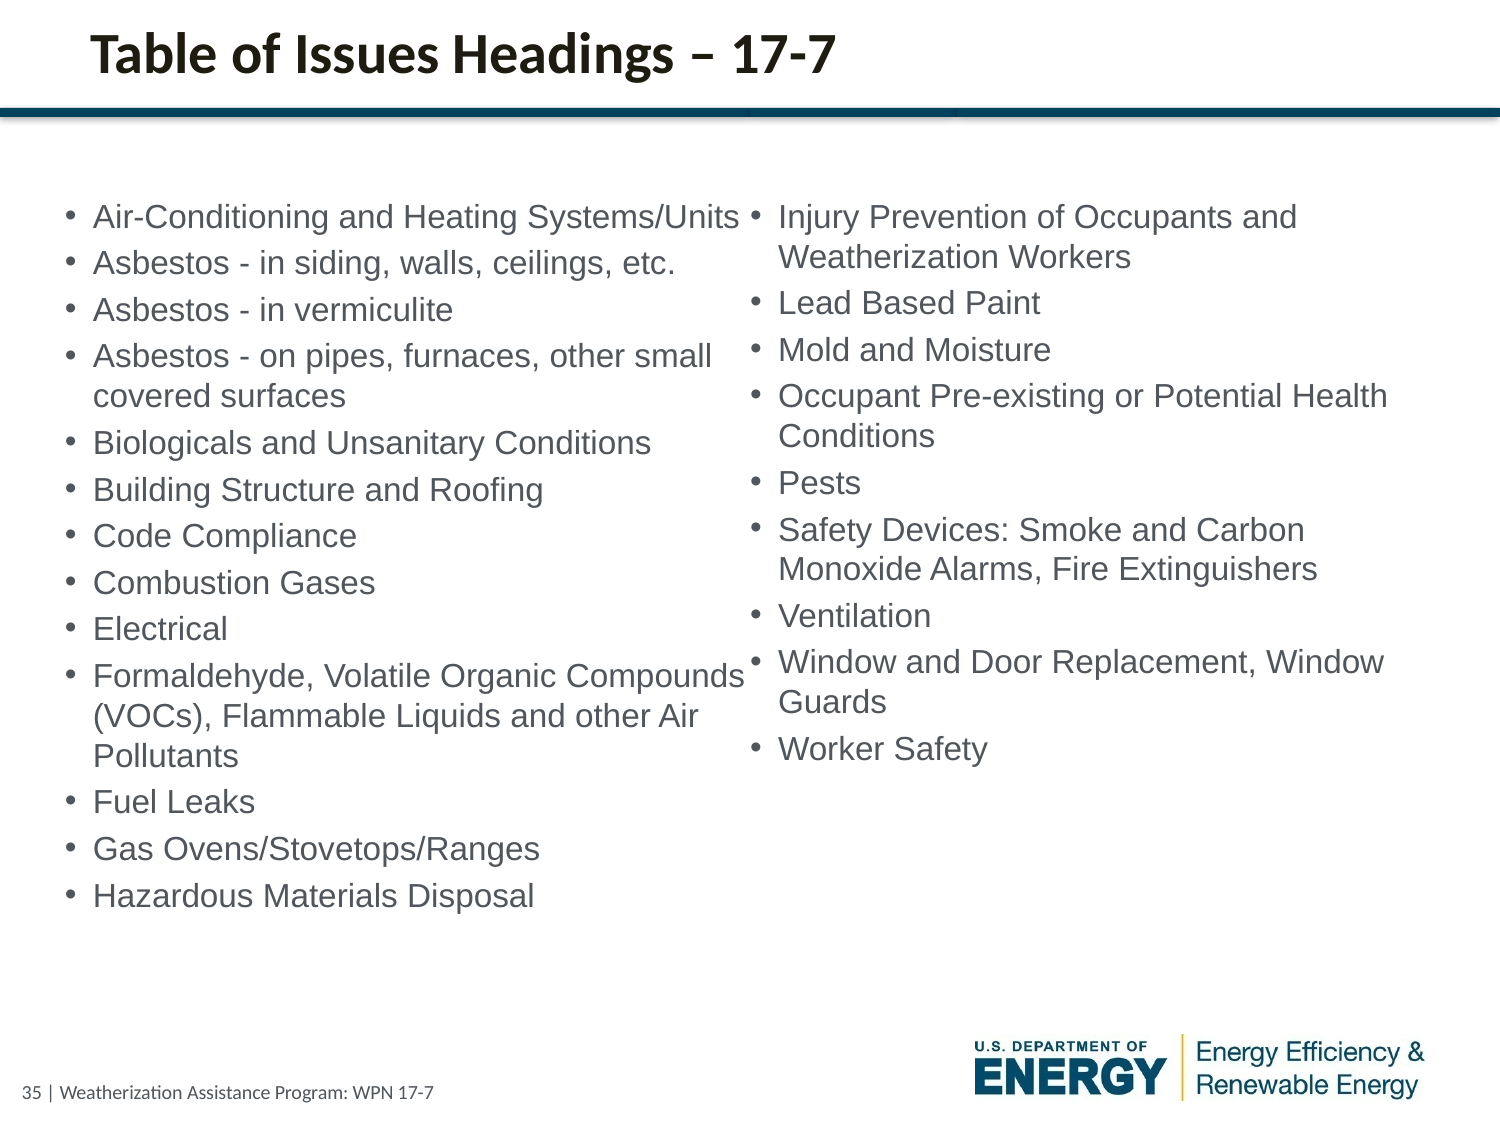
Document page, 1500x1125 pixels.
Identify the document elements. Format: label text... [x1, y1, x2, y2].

title Table of Issues Headings – 17-7 [75, 0, 1425, 113]
picture [975, 1034, 1425, 1101]
text_box Air-Conditioning and Heating Systems/Units Asbestos - in siding, walls, ceilings, etc. Asbestos - in vermiculite Asbestos - on pipes, furnaces, other small covered surfaces Biologicals and Unsanitary Conditions Building Structure and Roofing Code Compliance Combustion Gases Electrical Formaldehyde, Volatile Organic Compounds (VOCs), Flammable Liquids and other Air Pollutants Fuel Leaks Gas Ovens/Stovetops/Ranges Hazardous Materials Disposal Injury Prevention of Occupants and Weatherization Workers Lead Based Paint Mold and Moisture Occupant Pre-existing or Potential Health Conditions Pests Safety Devices: Smoke and Carbon Monoxide Alarms, Fire Extinguishers Ventilation Window and Door Replacement, Window Guards Worker Safety [50, 187, 1450, 1013]
